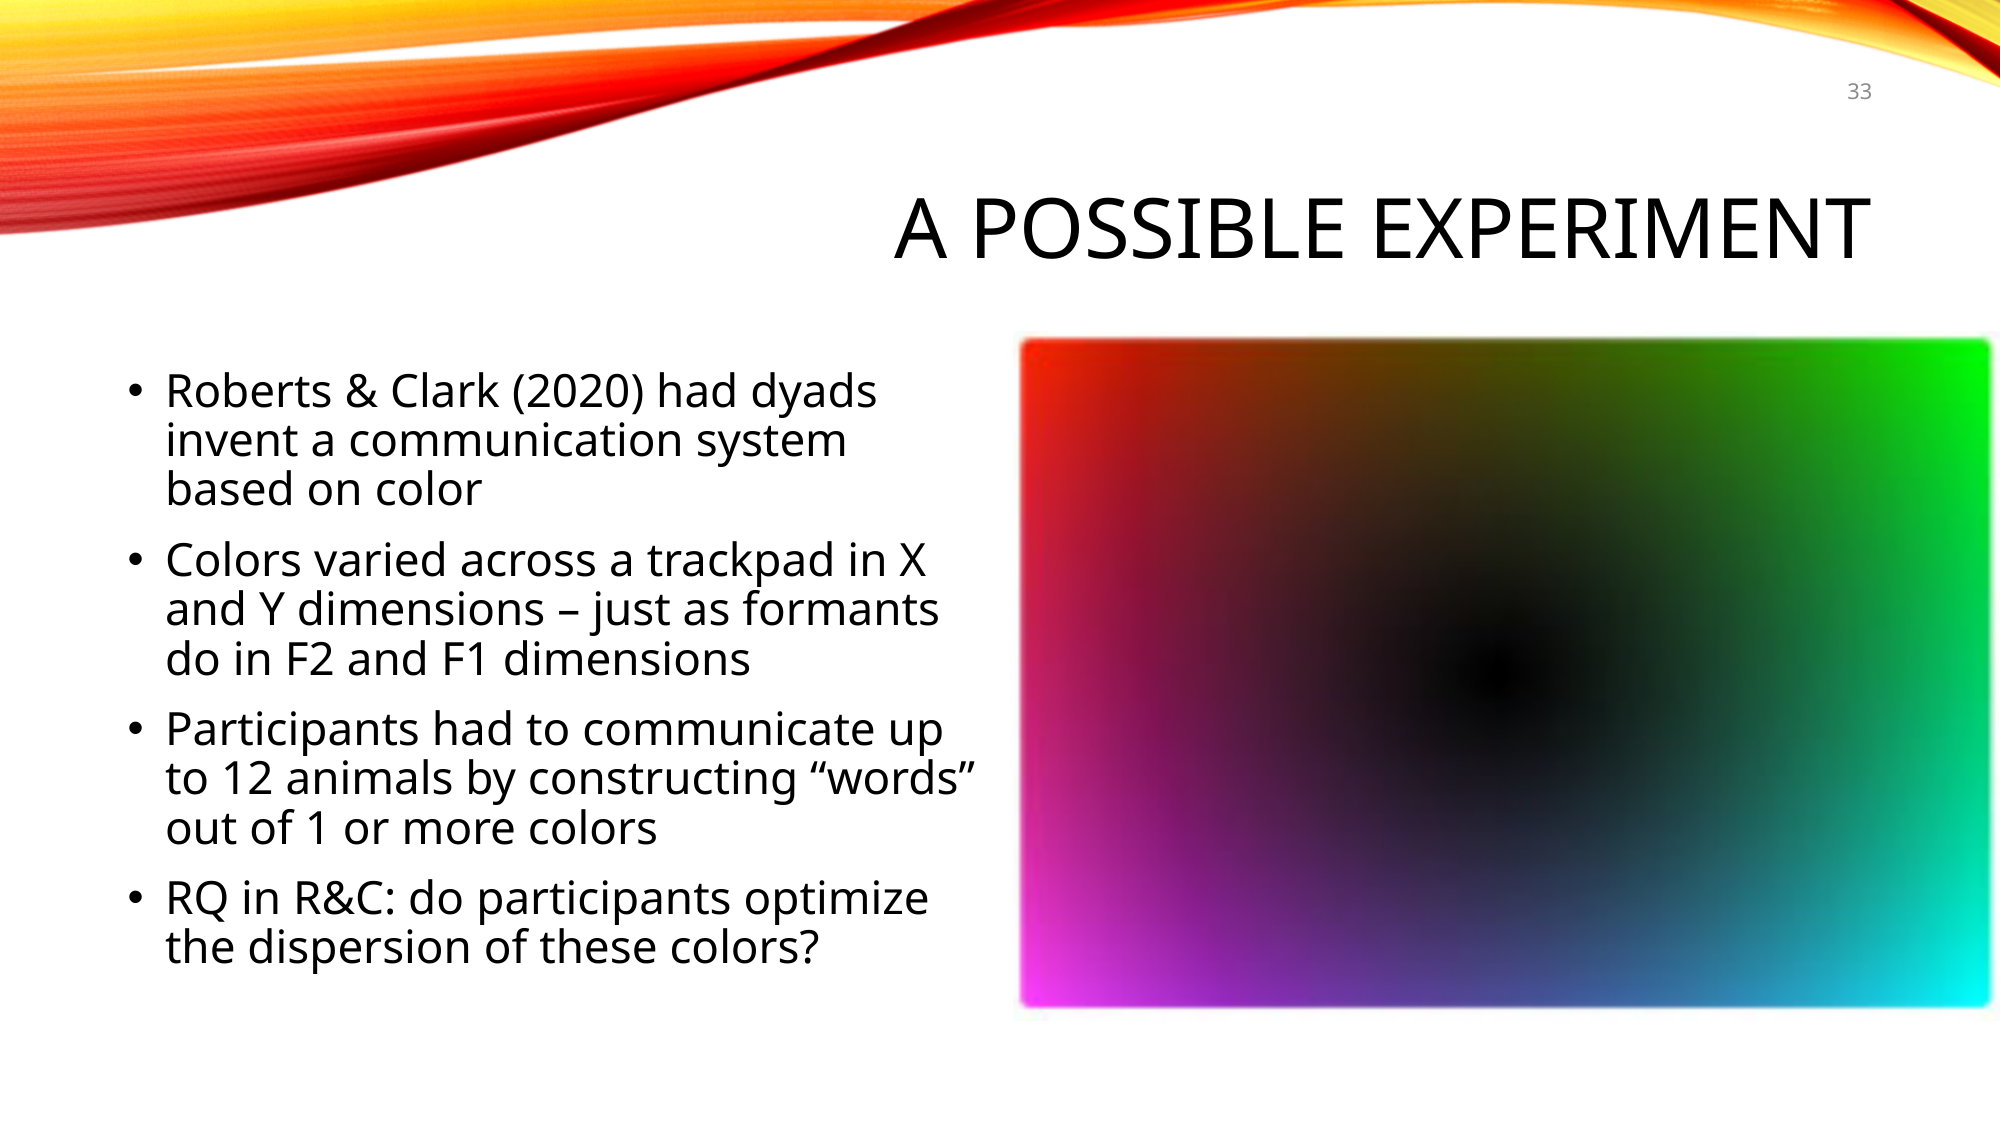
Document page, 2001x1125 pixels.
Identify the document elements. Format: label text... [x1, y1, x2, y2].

title A possible experiment [474, 125, 1888, 338]
picture [1013, 330, 2000, 1021]
slide_number 33 [1437, 62, 1888, 123]
picture [0, 0, 2000, 237]
list Roberts & Clark (2020) had dyads invent a communication system based on color Colors varied across a trackpad in X and Y dimensions – just as formants do in F2 and F1 dimensions Participants had to communicate up to 12 animals by constructing “words” out of 1 or more colors RQ in R&C: do participants optimize the dispersion of these colors? [112, 360, 1000, 1021]
